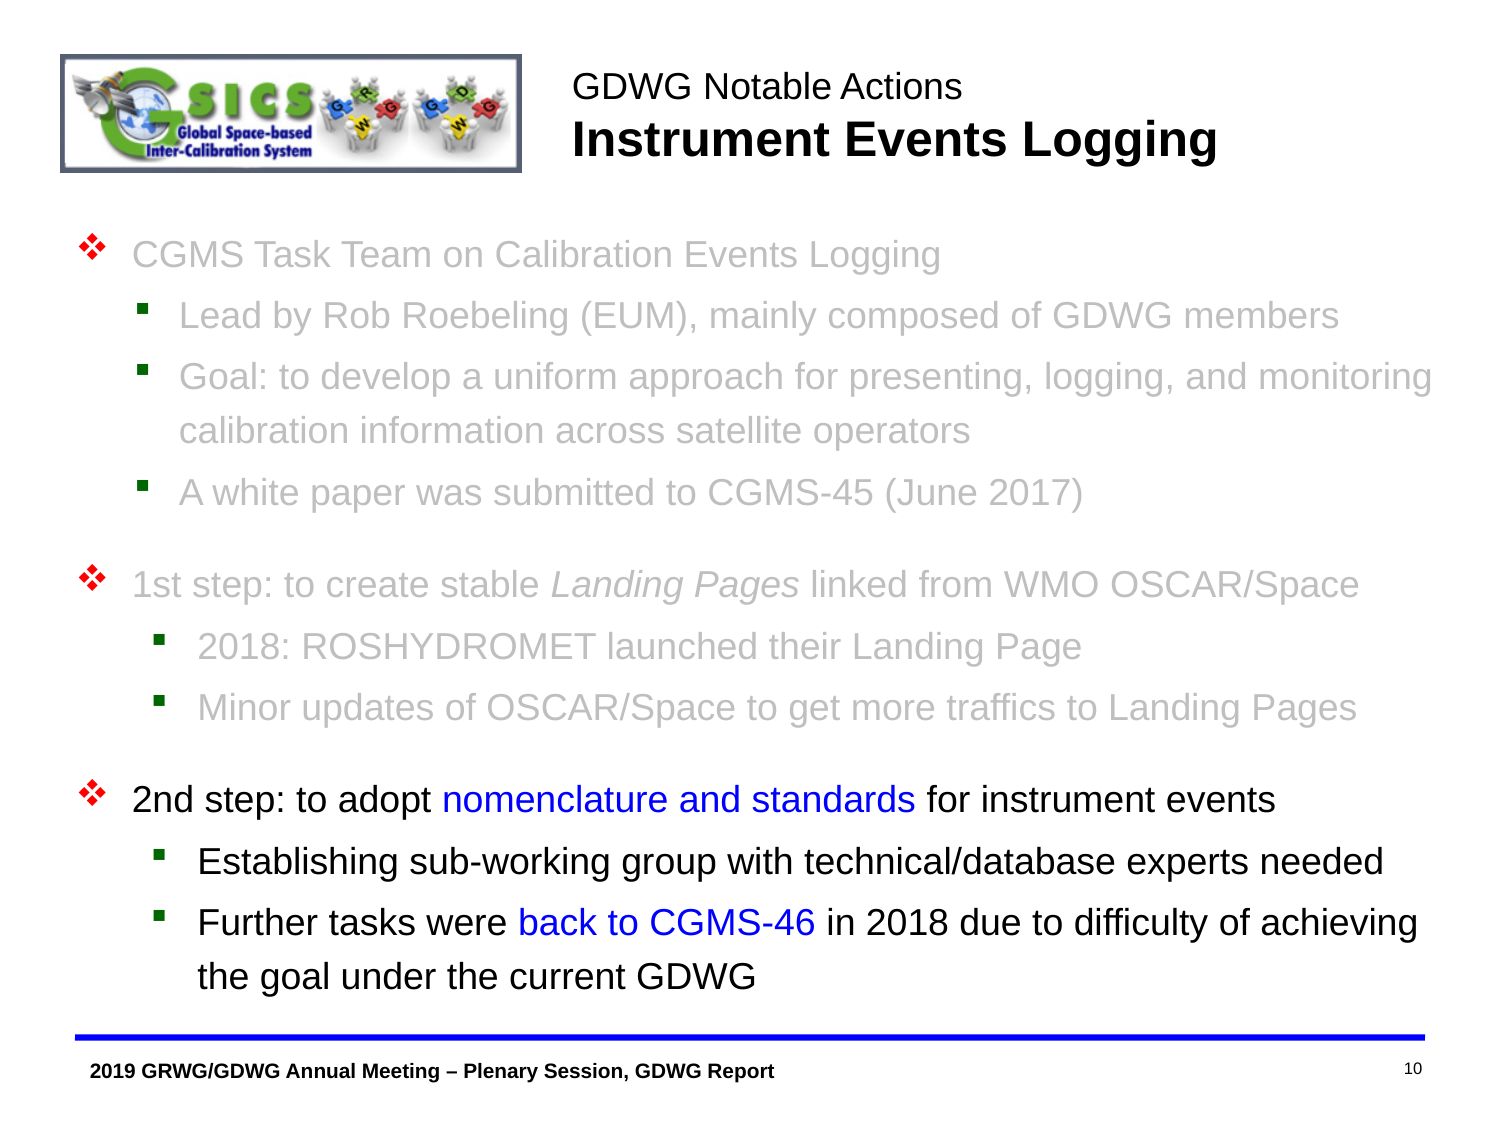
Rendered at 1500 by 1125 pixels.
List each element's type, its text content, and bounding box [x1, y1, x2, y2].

slide_number 10 [1087, 1049, 1438, 1104]
text_box CGMS Task Team on Calibration Events Logging Lead by Rob Roebeling (EUM), mainly composed of GDWG members Goal: to develop a uniform approach for presenting, logging, and monitoring calibration information across satellite operators A white paper was submitted to CGMS-45 (June 2017) 1st step: to create stable Landing Pages linked from WMO OSCAR/Space 2018: ROSHYDROMET launched their Landing Page Minor updates of OSCAR/Space to get more traffics to Landing Pages 2nd step: to adopt nomenclature and standards for instrument events Establishing sub-working group with technical/database experts needed Further tasks were back to CGMS-46 in 2018 due to difficulty of achieving the goal under the current GDWG [60, 213, 1467, 913]
text_box GDWG Notable Actions Instrument Events Logging [557, 54, 1376, 175]
picture [60, 54, 522, 173]
